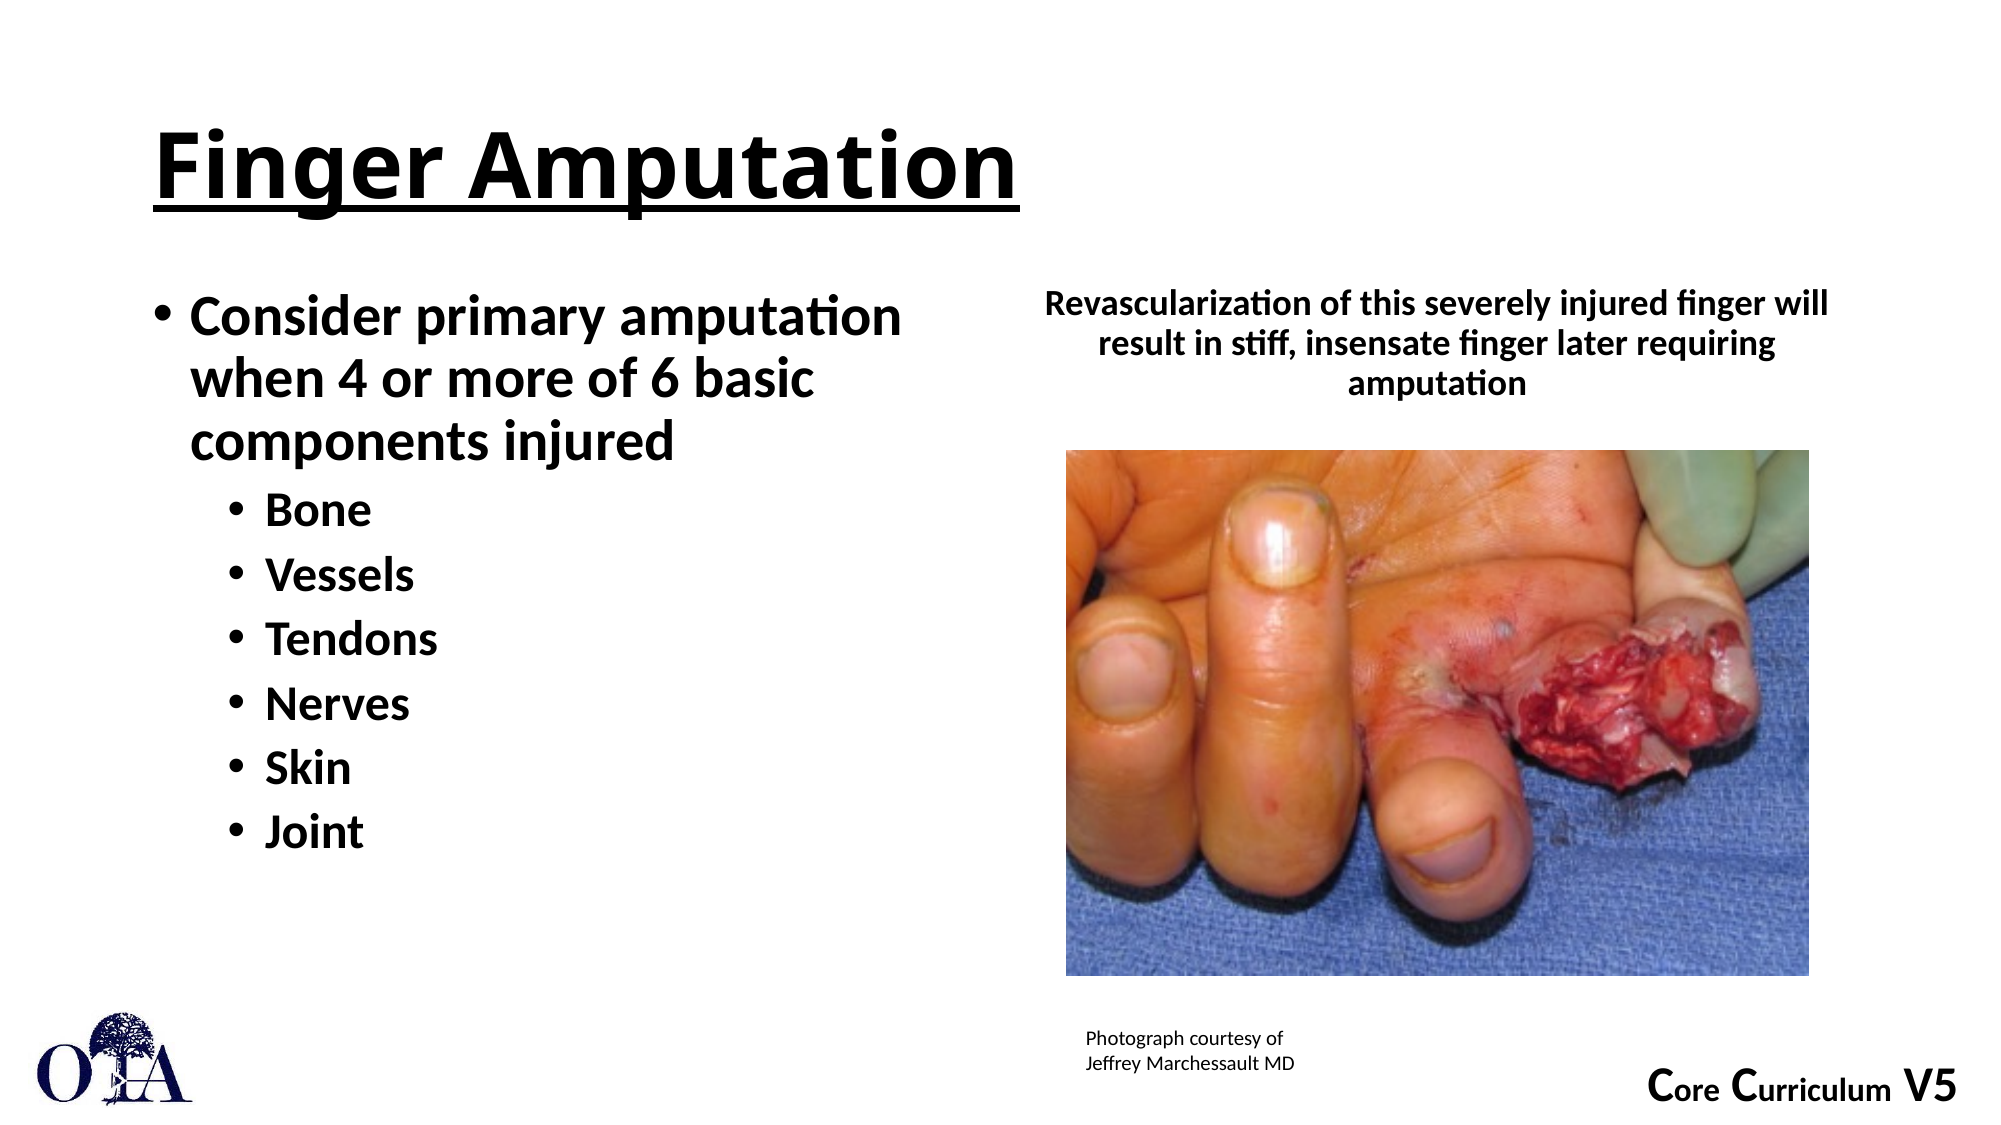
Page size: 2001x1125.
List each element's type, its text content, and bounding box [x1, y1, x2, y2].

text_box Photograph courtesy of Jeffrey Marchessault MD [1071, 1017, 1339, 1082]
list Revascularization of this severely injured finger will result in stiff, insensate finger later requiring amputation [1012, 275, 1863, 411]
title Finger Amputation [137, 59, 1863, 278]
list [1066, 450, 1809, 976]
picture [28, 1010, 200, 1108]
list Consider primary amputation when 4 or more of 6 basic components injured Bone Vessels Tendons Nerves Skin Joint [137, 277, 984, 1016]
